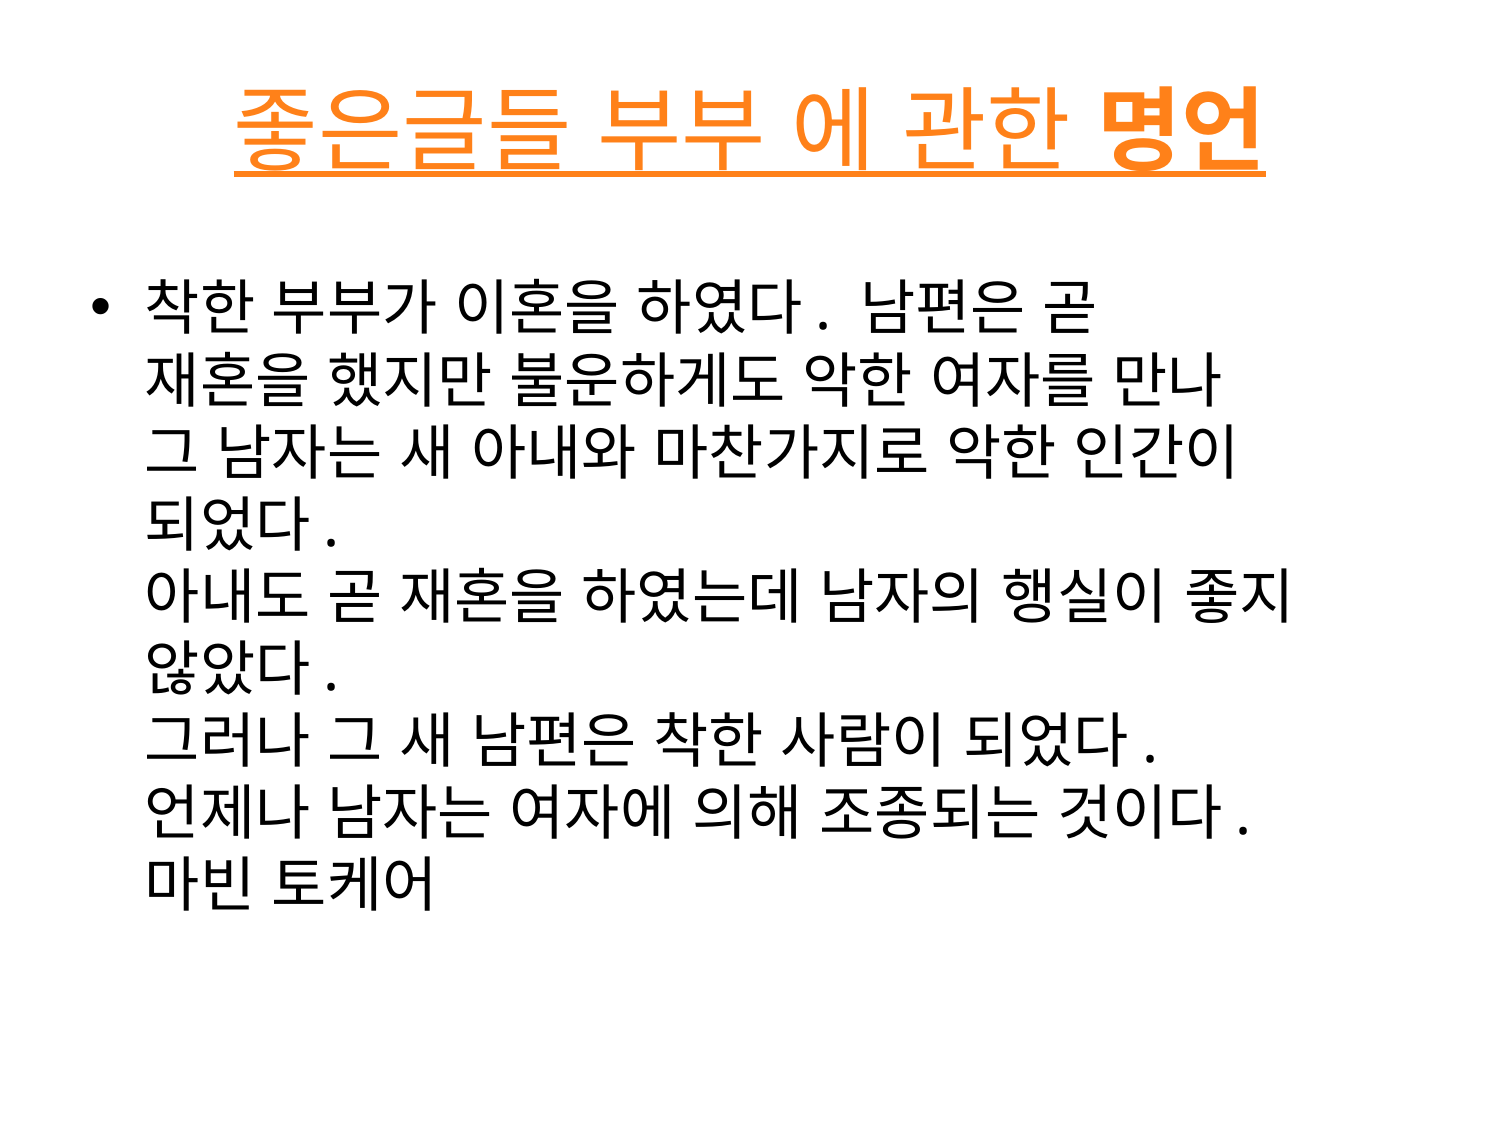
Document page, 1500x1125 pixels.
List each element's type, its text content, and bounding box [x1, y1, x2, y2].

title 좋은글들 부부 에 관한 명언 [75, 45, 1425, 233]
list 착한 부부가 이혼을 하였다. 남편은 곧 재혼을 했지만 불운하게도 악한 여자를 만나 그 남자는 새 아내와 마찬가지로 악한 인간이 되었다. 아내도 곧 재혼을 하였는데 남자의 행실이 좋지 않았다. 그러나 그 새 남편은 착한 사람이 되었다. 언제나 남자는 여자에 의해 조종되는 것이다. 마빈 토케어 [75, 262, 1425, 1005]
